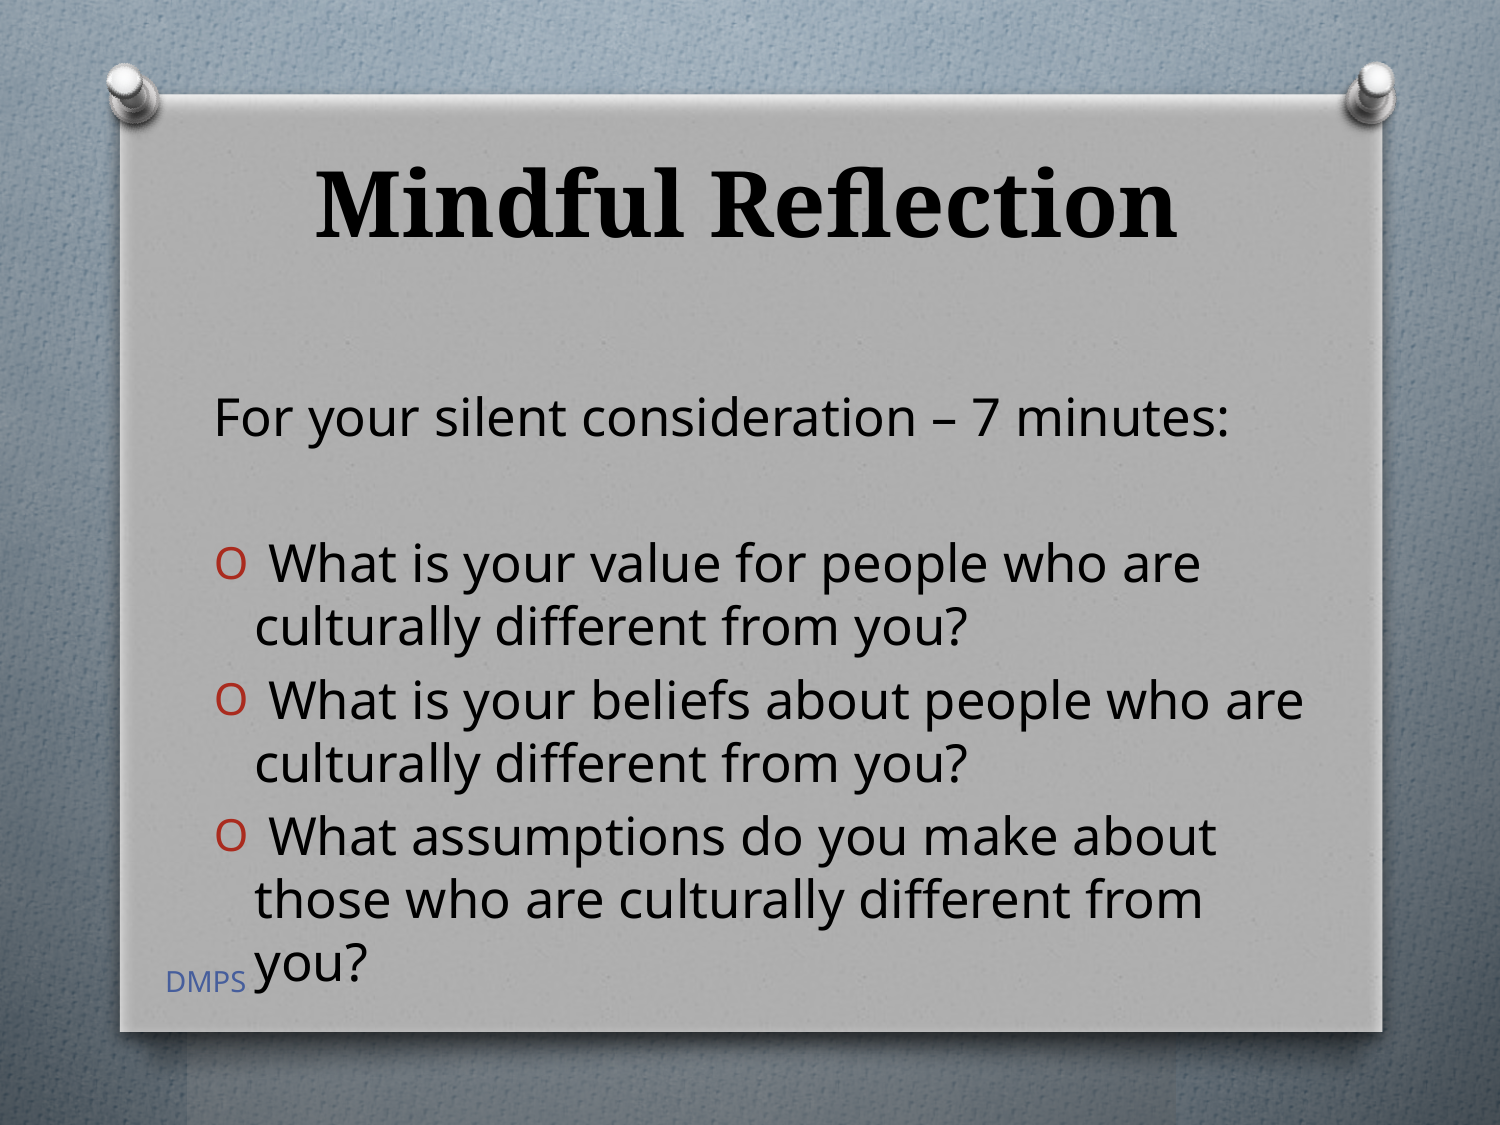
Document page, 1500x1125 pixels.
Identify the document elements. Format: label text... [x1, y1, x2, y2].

picture [1317, 35, 1439, 156]
title Mindful Reflection [150, 97, 1345, 304]
footer DMPS [150, 952, 1059, 1013]
picture [75, 29, 198, 149]
list For your silent consideration – 7 minutes: What is your value for people who are culturally different from you? What is your beliefs about people who are culturally different from you? What assumptions do you make about those who are culturally different from you? [198, 303, 1345, 1005]
